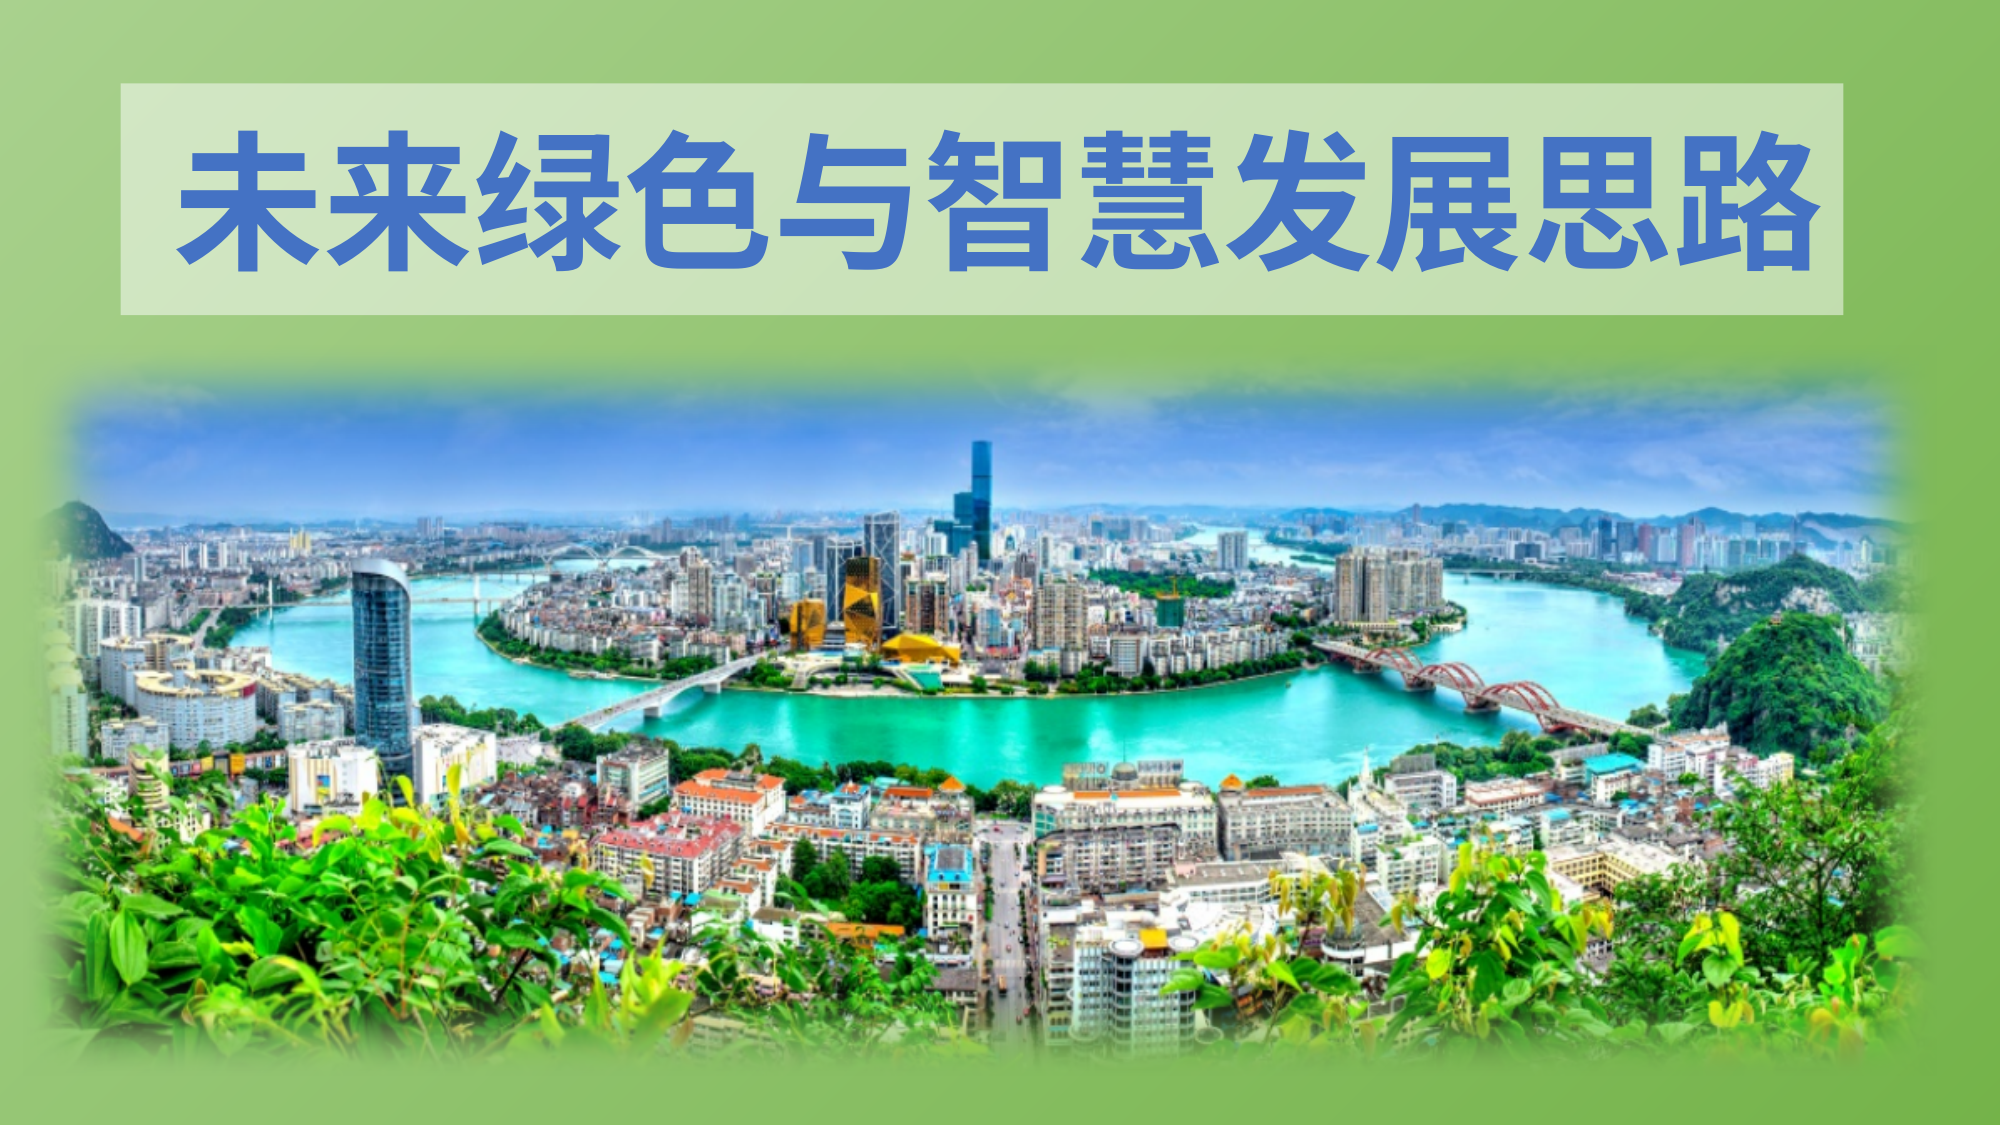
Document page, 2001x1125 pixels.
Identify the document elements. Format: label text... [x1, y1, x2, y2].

text_box 未来绿色与智慧发展思路 [136, 100, 1860, 296]
text_box [120, 82, 1844, 316]
picture [23, 345, 1940, 1076]
